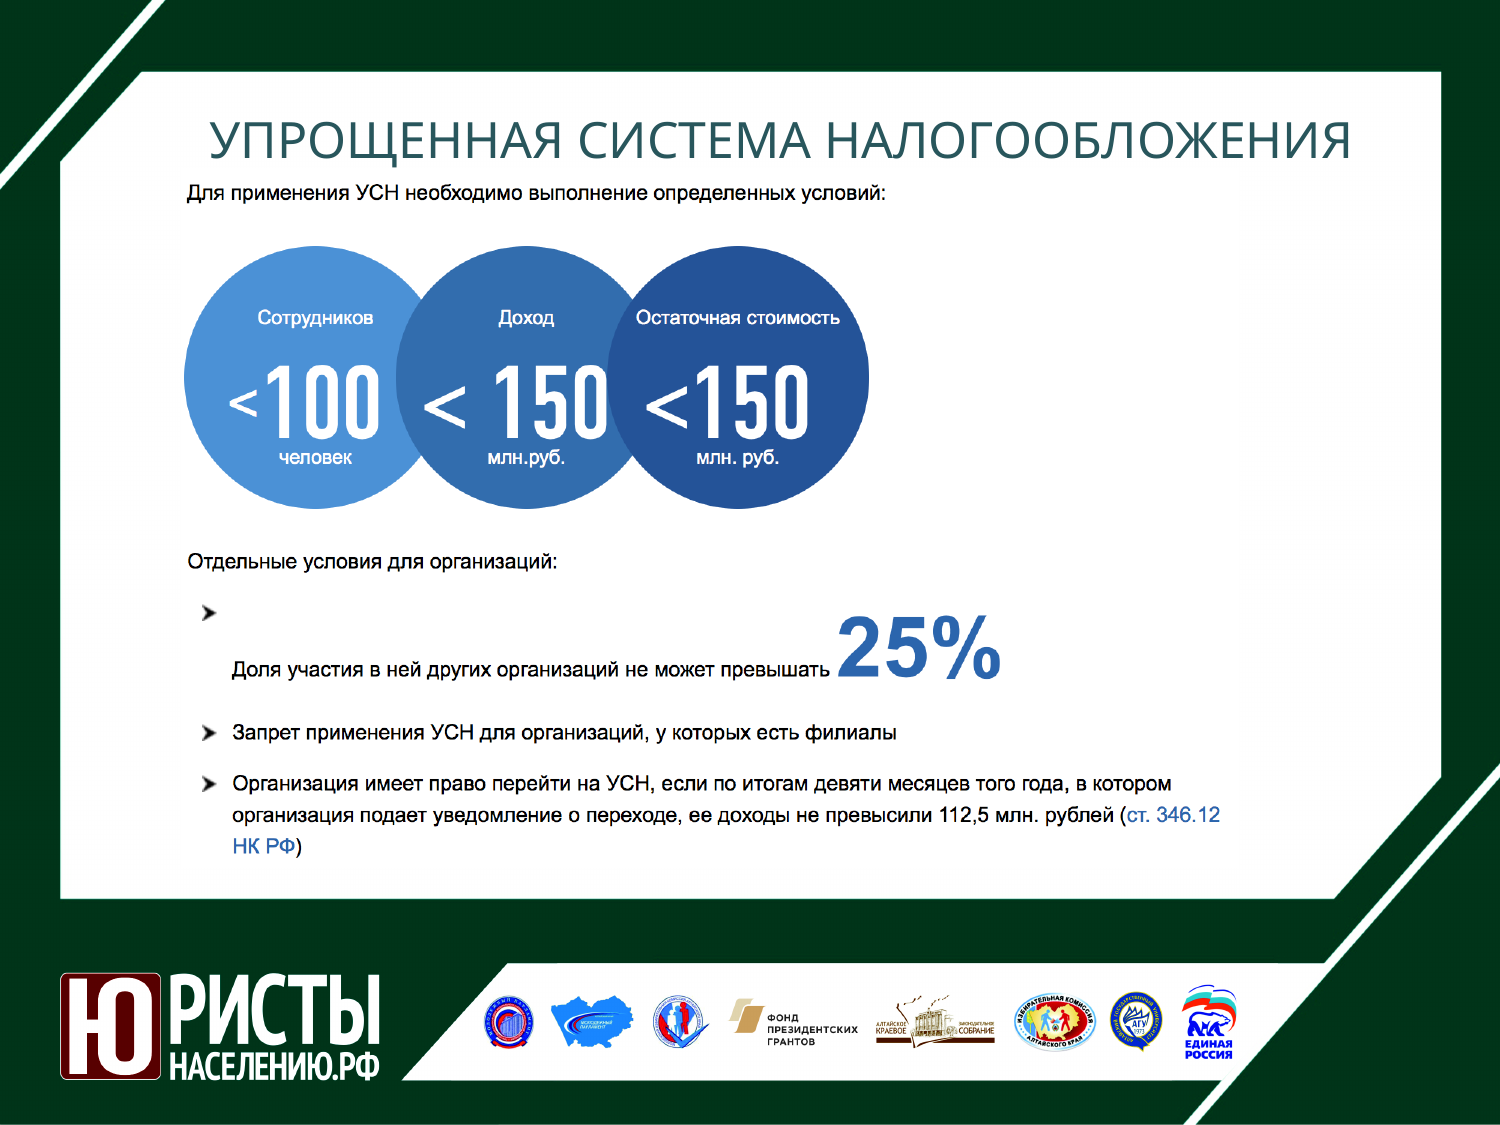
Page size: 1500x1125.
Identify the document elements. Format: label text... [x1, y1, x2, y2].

picture [0, 0, 1500, 1125]
text_box УПРОЩЕННАЯ СИСТЕМА НАЛОГООБЛОЖЕНИЯ [202, 100, 1362, 176]
